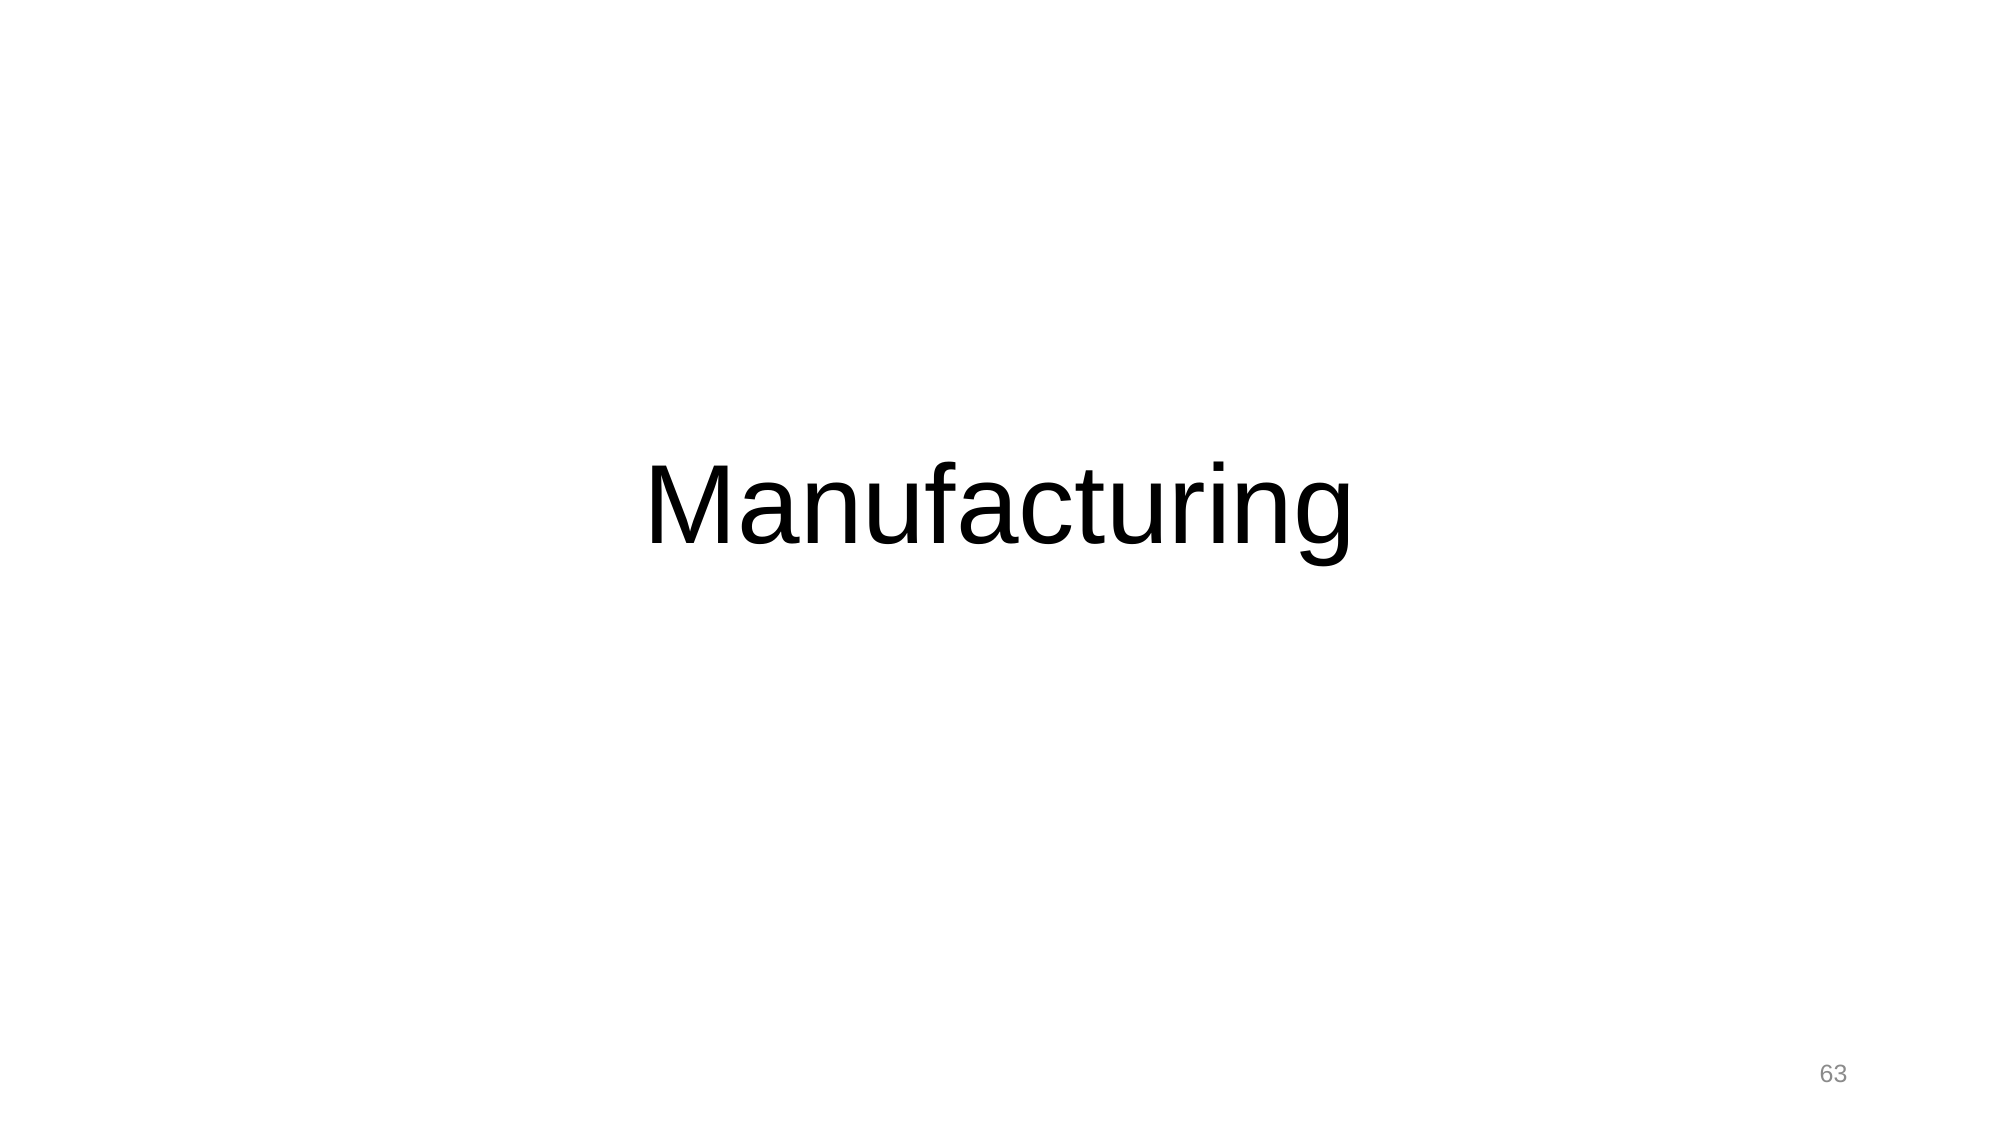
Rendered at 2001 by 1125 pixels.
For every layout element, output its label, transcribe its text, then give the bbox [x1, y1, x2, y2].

slide_number 63 [1412, 1042, 1863, 1103]
title Manufacturing [249, 184, 1750, 576]
